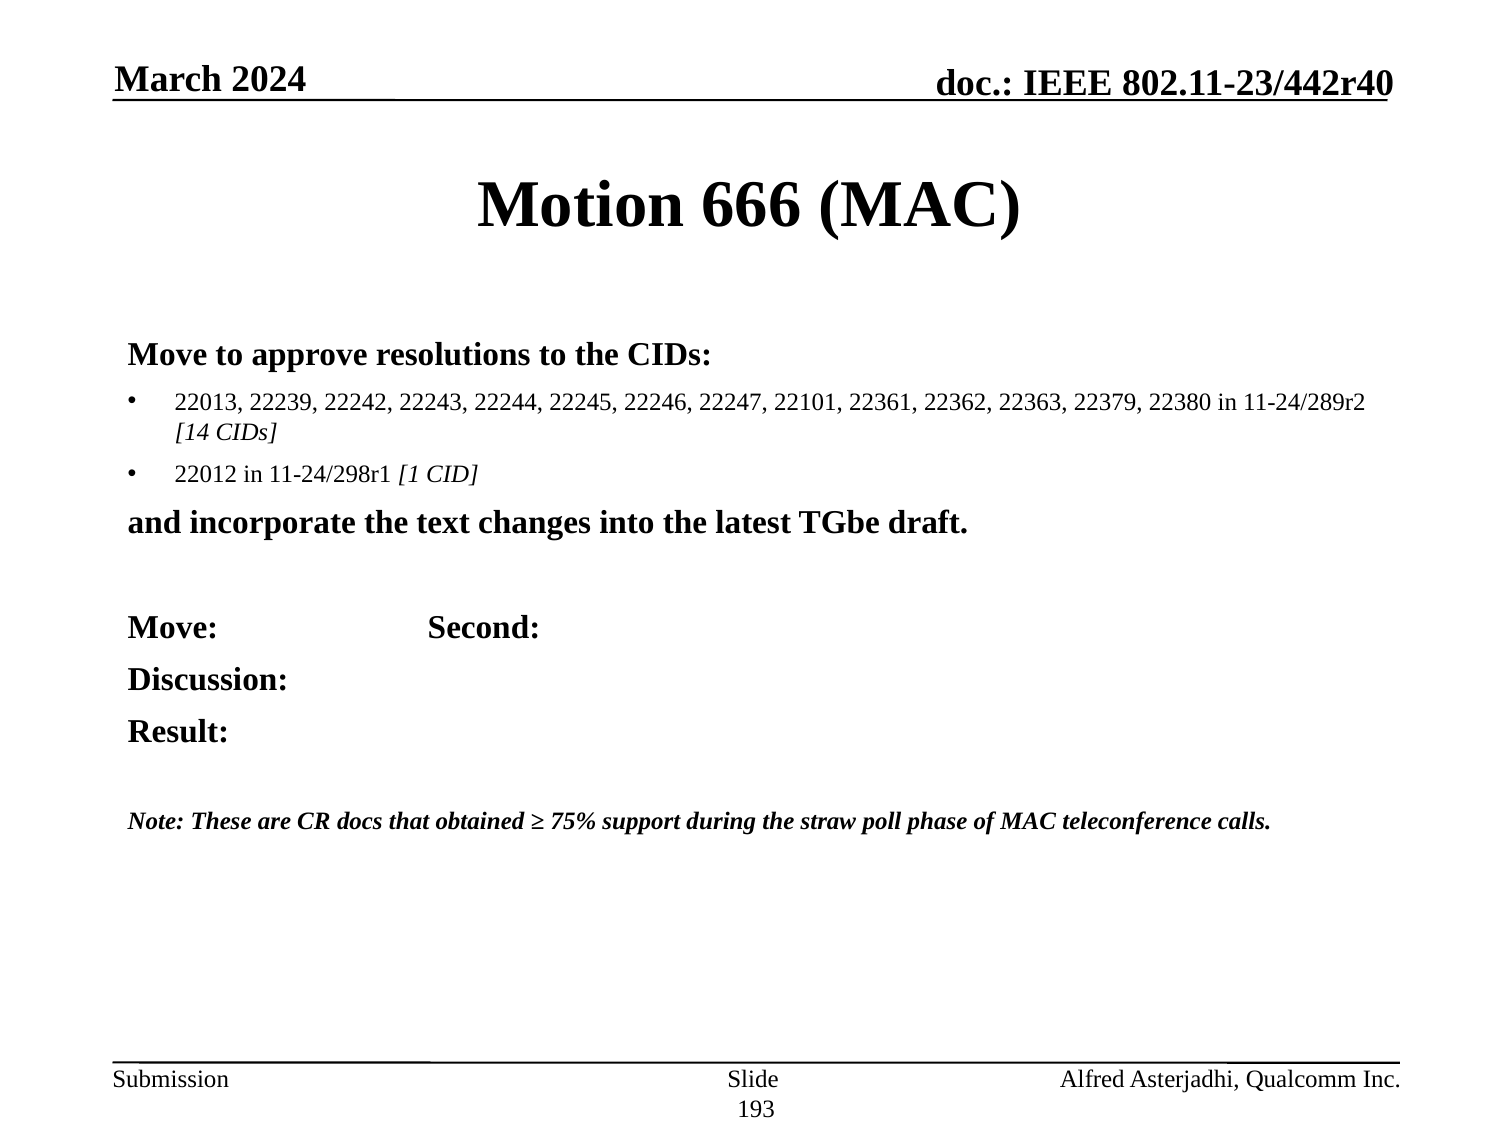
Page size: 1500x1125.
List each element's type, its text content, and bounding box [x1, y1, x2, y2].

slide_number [114, 54, 423, 100]
list Move to approve resolutions to the CIDs: 22013, 22239, 22242, 22243, 22244, 22245, 22246, 22247, 22101, 22361, 22362, 22363, 22379, 22380 in 11-24/289r2 [14 CIDs] 22012 in 11-24/298r1 [1 CID] and incorporate the text changes into the latest TGbe draft. Move: Second: Discussion: Result: Note: These are CR docs that obtained ≥ 75% support during the straw poll phase of MAC teleconference calls. [112, 324, 1388, 1063]
slide_number Slide 193 [712, 1061, 800, 1123]
title Motion 666 (MAC) [112, 112, 1388, 288]
footer Alfred Asterjadhi, Qualcomm Inc. [878, 1061, 1402, 1093]
